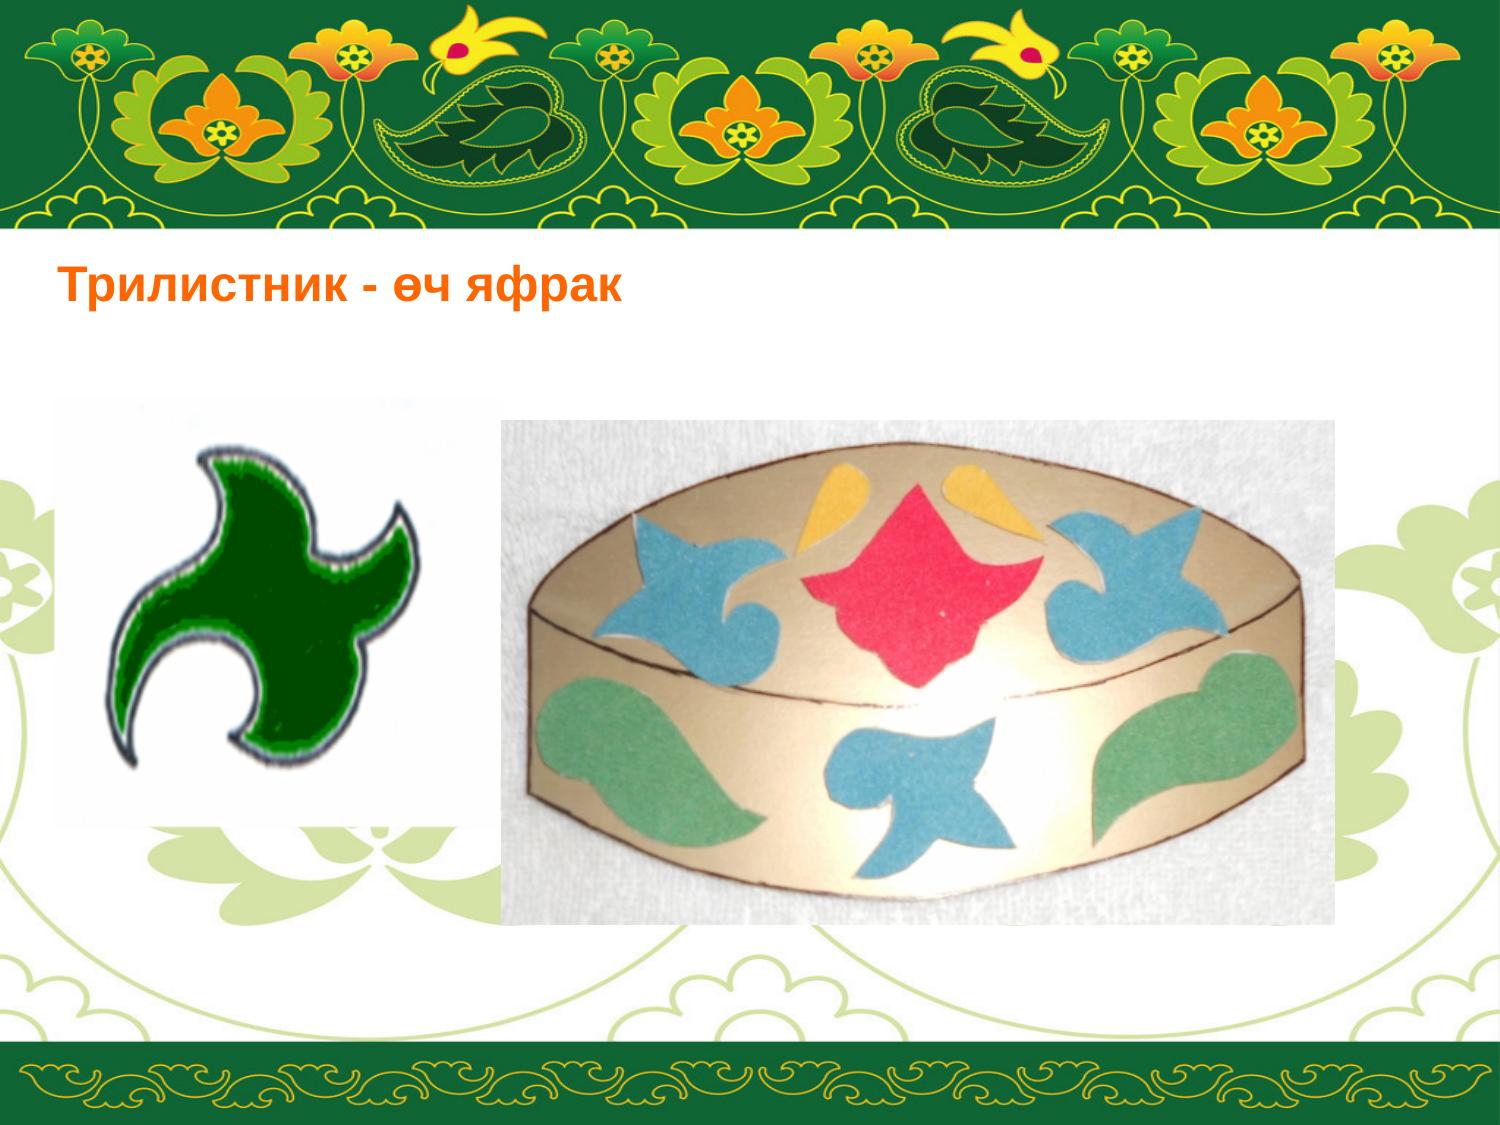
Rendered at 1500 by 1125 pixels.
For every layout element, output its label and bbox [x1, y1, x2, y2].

list [0, 0, 1500, 1125]
picture [52, 396, 1336, 925]
